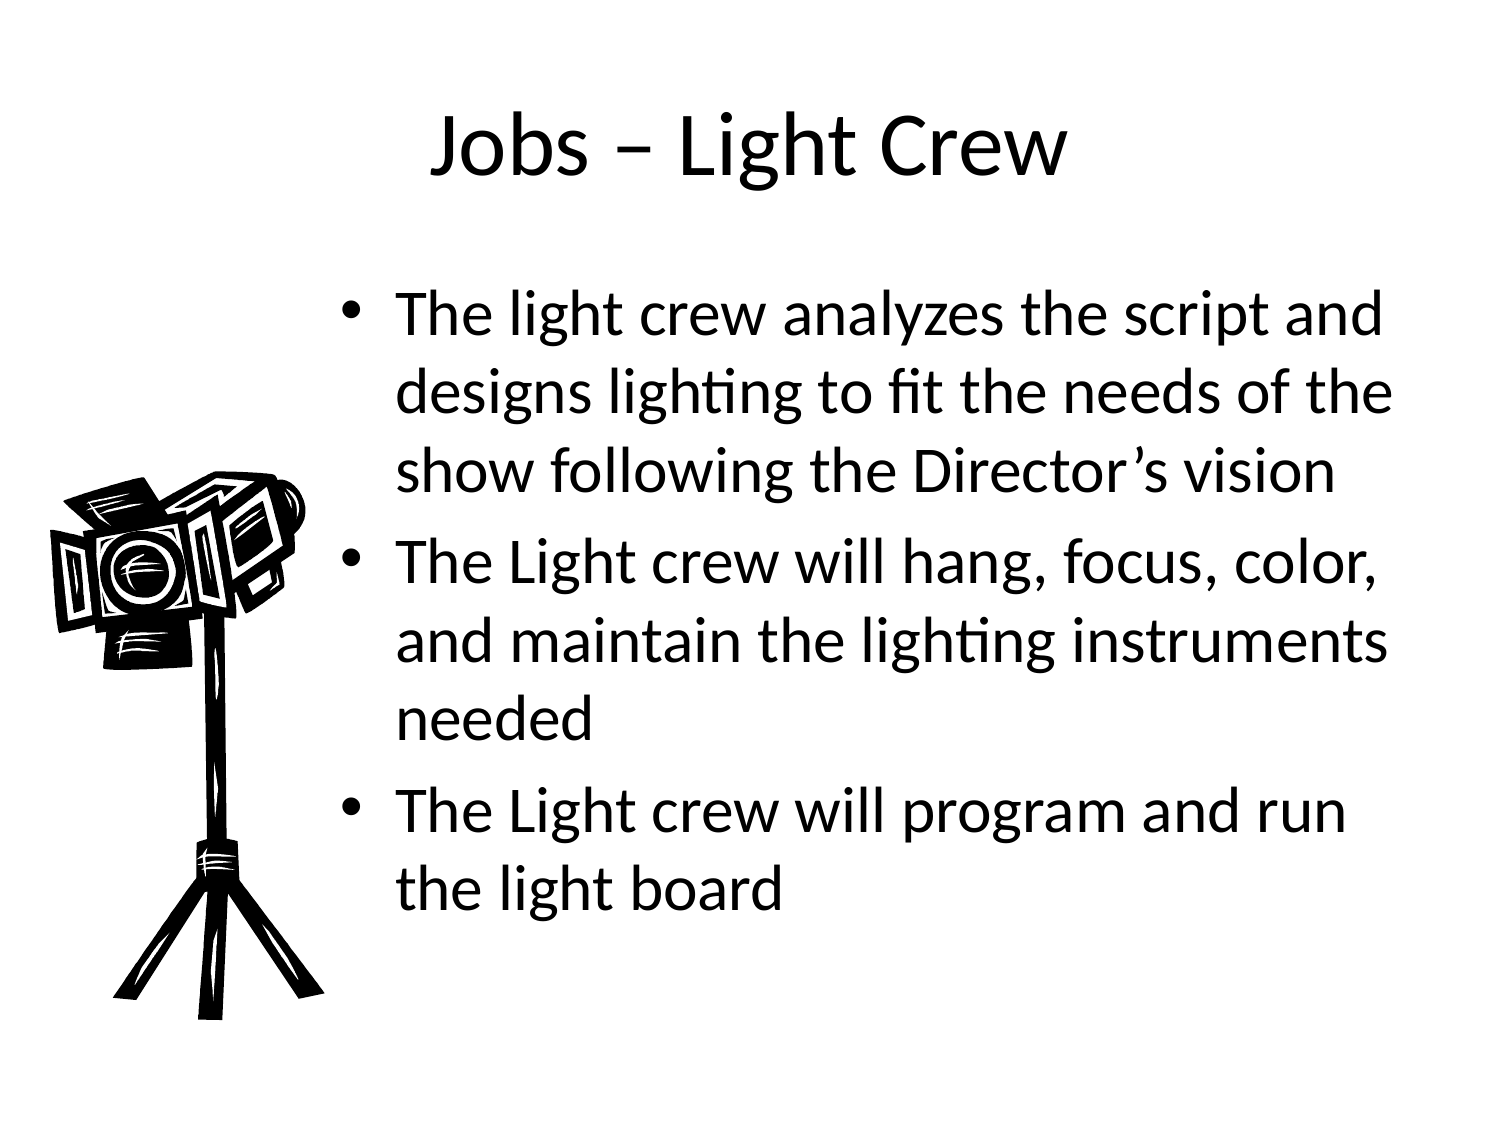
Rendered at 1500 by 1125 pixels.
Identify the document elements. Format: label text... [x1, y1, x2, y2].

title Jobs – Light Crew [75, 45, 1425, 233]
picture [49, 466, 330, 1026]
list The light crew analyzes the script and designs lighting to fit the needs of the show following the Director’s vision The Light crew will hang, focus, color, and maintain the lighting instruments needed The Light crew will program and run the light board [324, 262, 1425, 1005]
